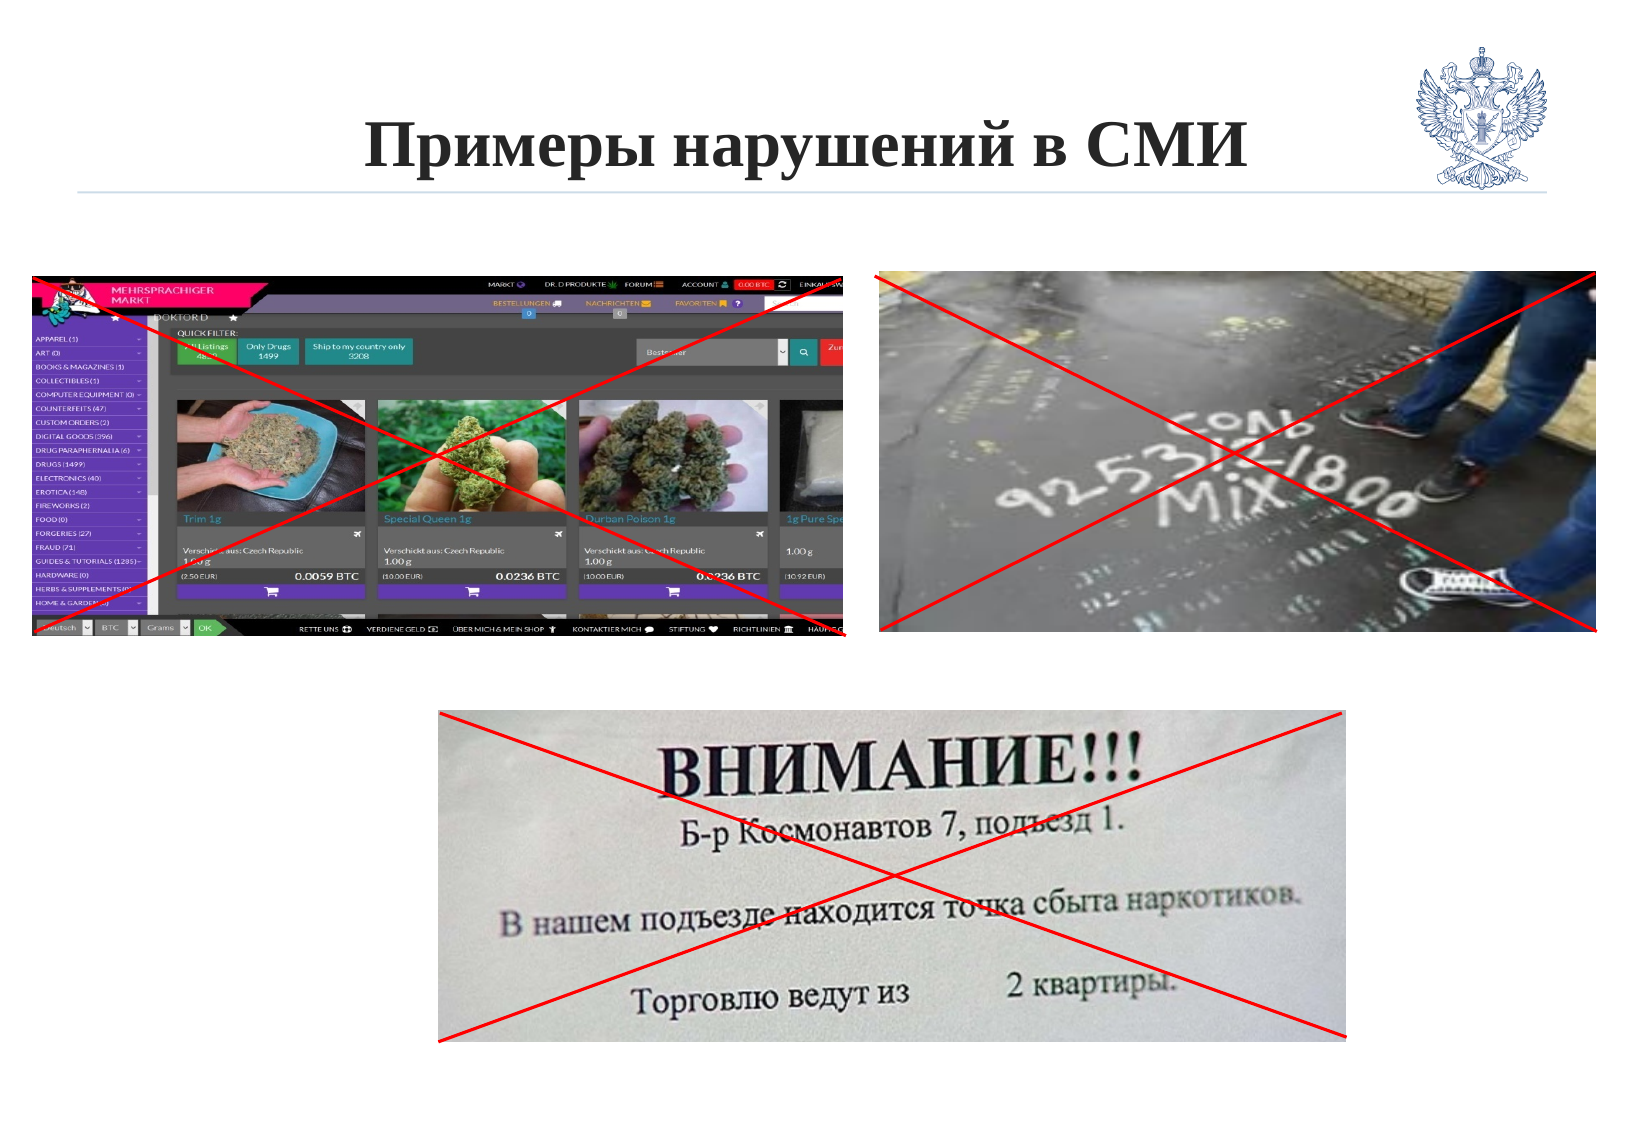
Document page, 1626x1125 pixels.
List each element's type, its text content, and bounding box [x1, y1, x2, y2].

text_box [32, 276, 846, 636]
text_box Примеры нарушений в СМИ [59, 92, 1555, 188]
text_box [874, 271, 1597, 632]
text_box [438, 710, 1347, 1042]
picture [1416, 47, 1547, 92]
